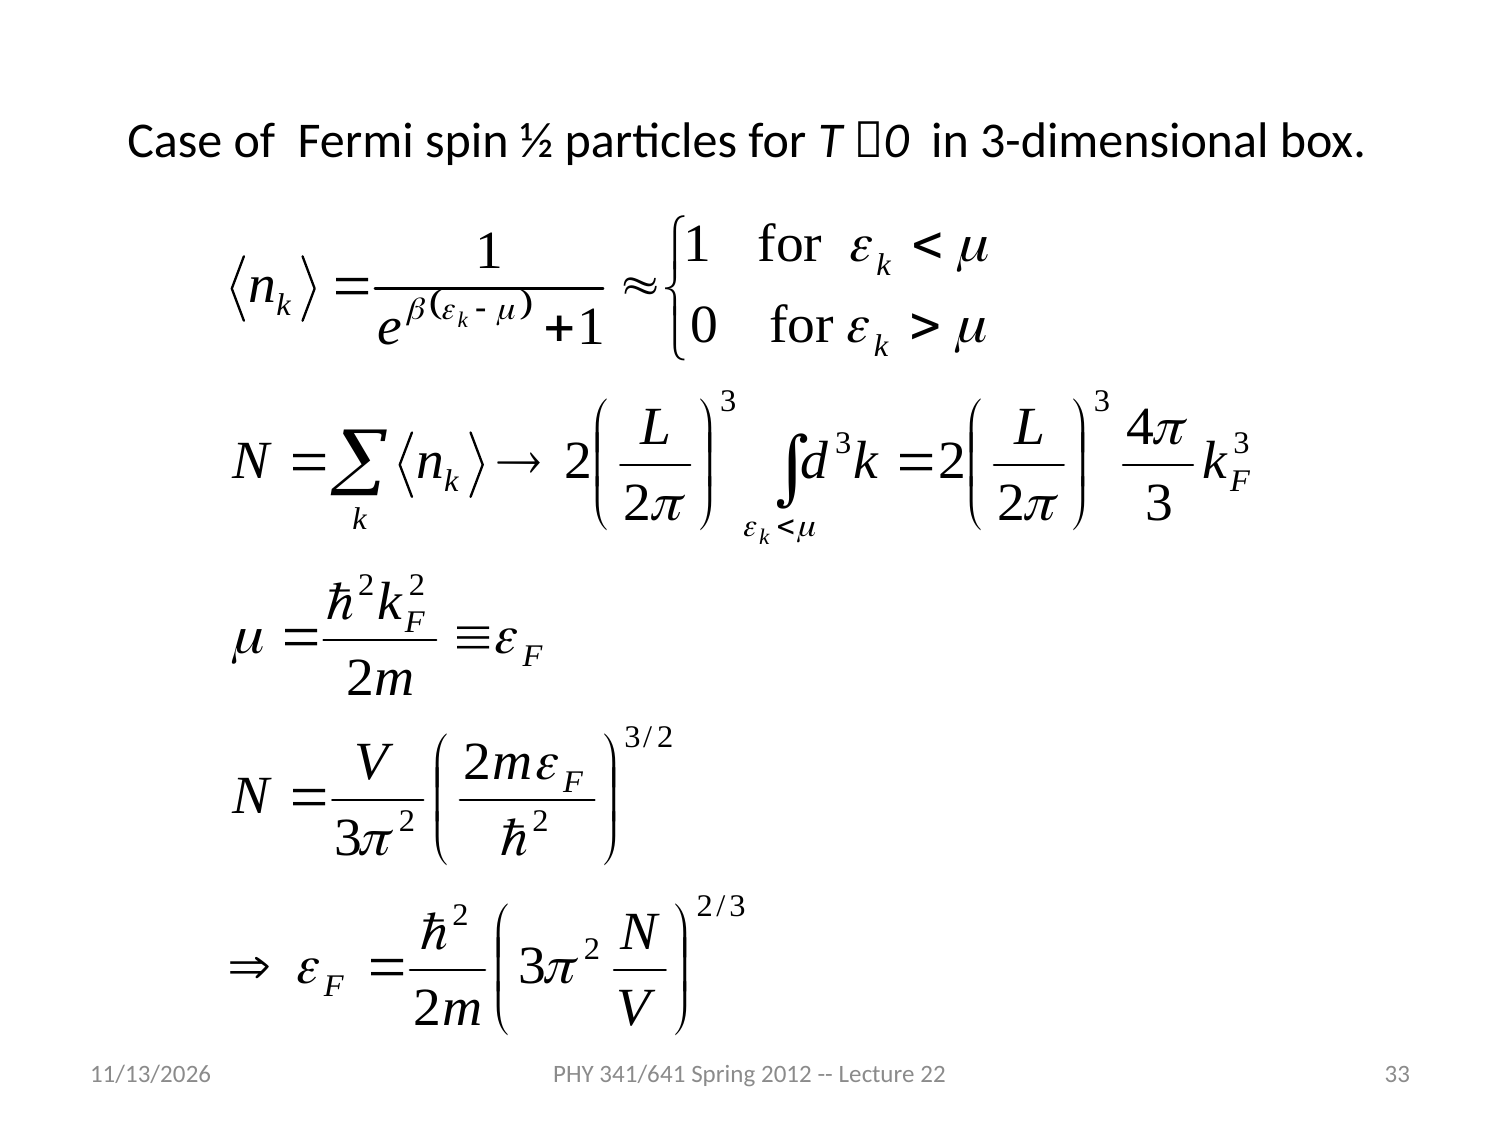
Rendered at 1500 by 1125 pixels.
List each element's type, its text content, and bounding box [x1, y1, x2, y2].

slide_number 33 [1074, 1042, 1425, 1103]
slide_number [75, 1042, 425, 1103]
text_box Case of Fermi spin ½ particles for T 0 in 3-dimensional box. [112, 99, 1438, 175]
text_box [221, 204, 1269, 1048]
footer PHY 341/641 Spring 2012 -- Lecture 22 [512, 1055, 988, 1103]
